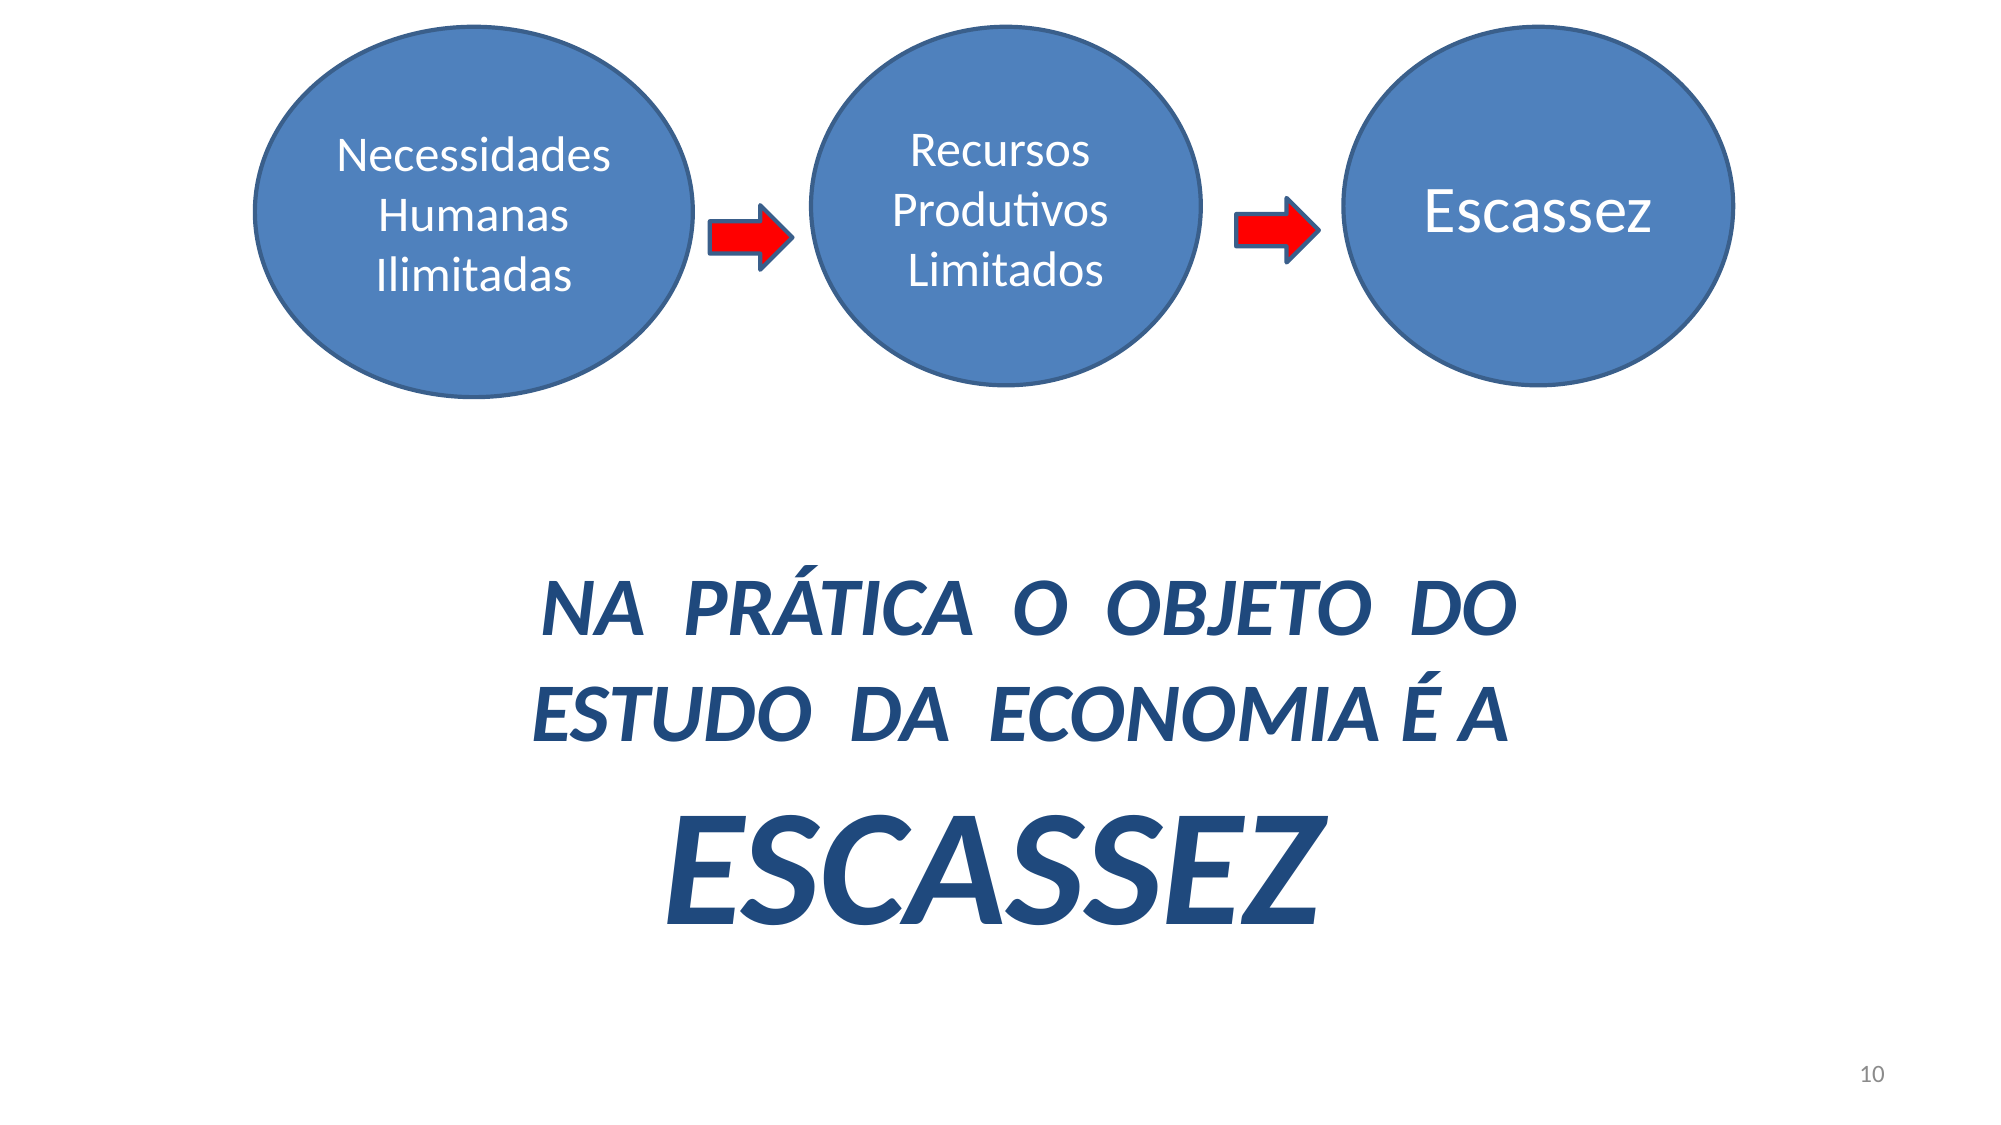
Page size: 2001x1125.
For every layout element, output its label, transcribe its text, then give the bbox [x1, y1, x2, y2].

text_box Escassez [1341, 24, 1736, 388]
text_box [1234, 195, 1321, 265]
text_box Necessidades Humanas Ilimitadas [252, 24, 695, 400]
text_box [707, 203, 795, 272]
text_box Recursos Produtivos Limitados [808, 24, 1203, 388]
slide_number 10 [1433, 1042, 1900, 1103]
text_box NA PRÁTICA O OBJETO DO ESTUDO DA ECONOMIA É A ESCASSEZ [347, 515, 1683, 965]
